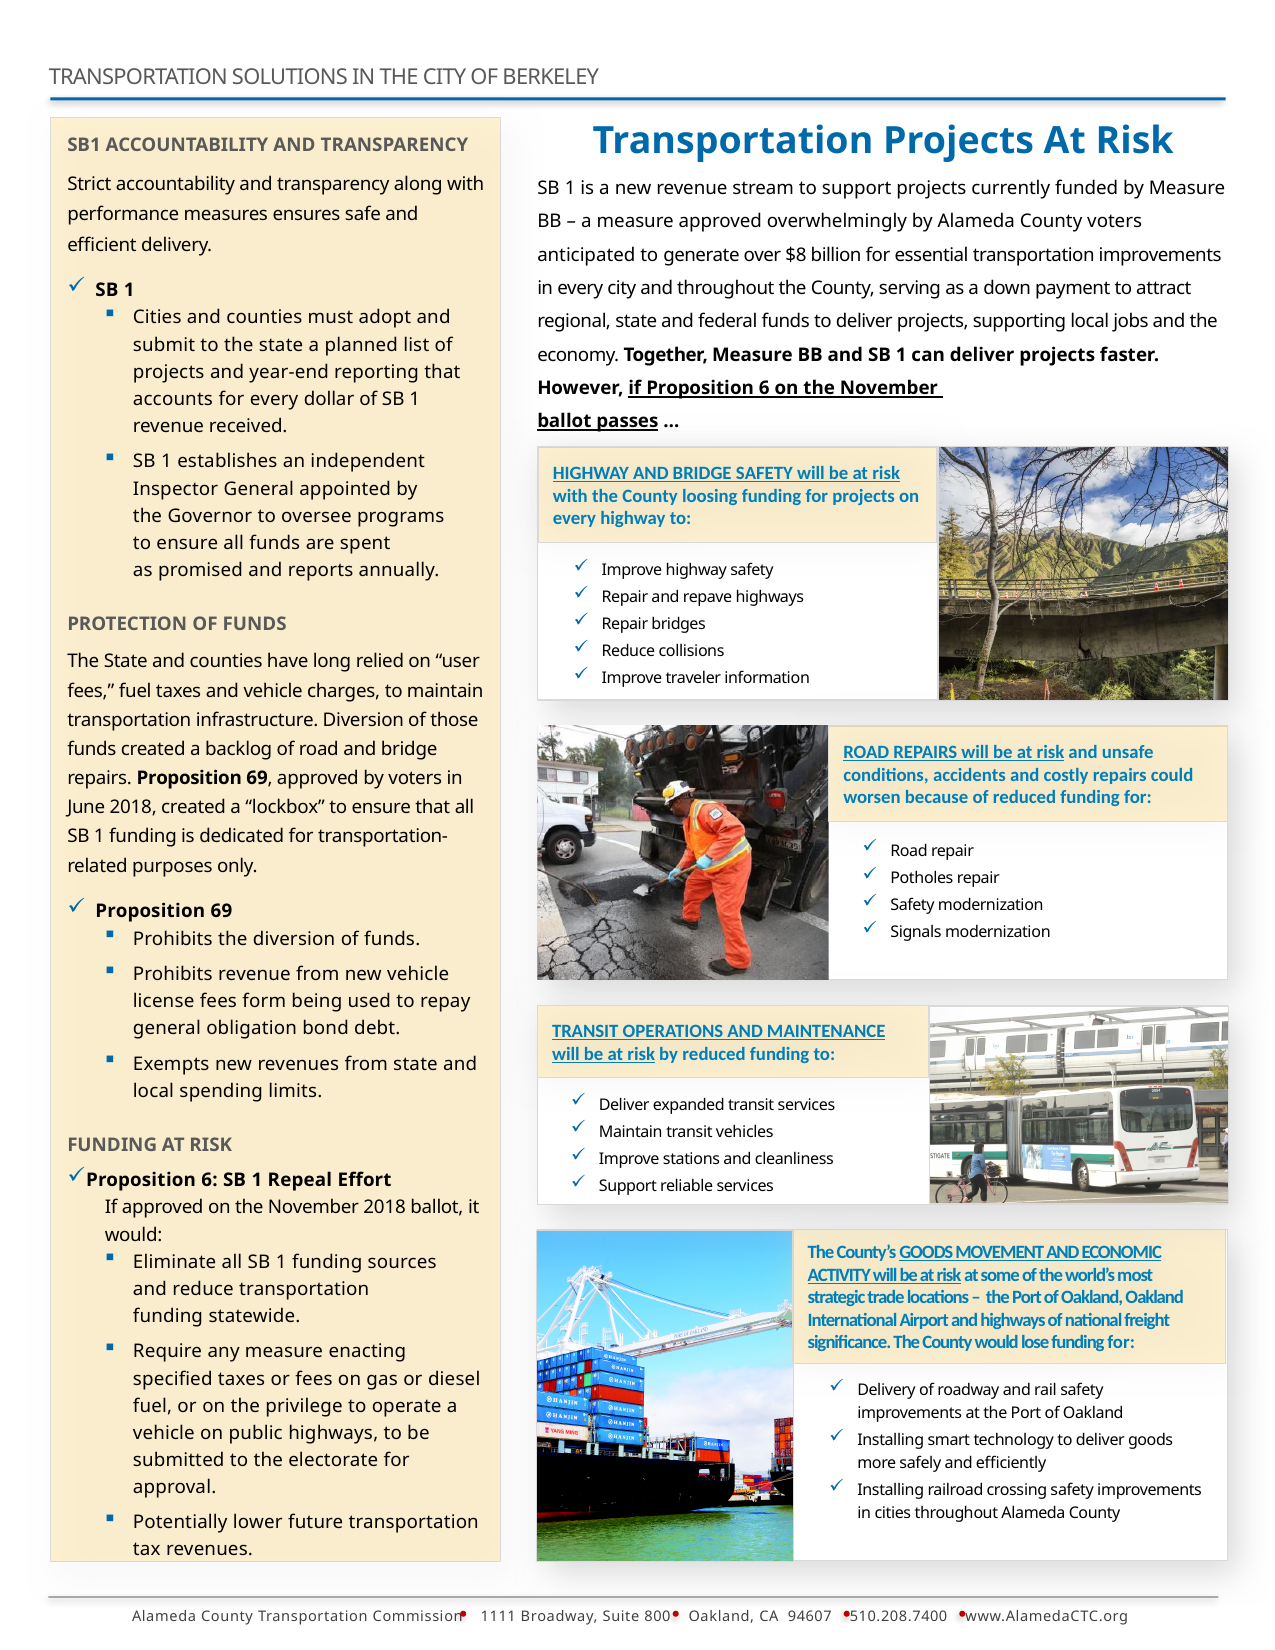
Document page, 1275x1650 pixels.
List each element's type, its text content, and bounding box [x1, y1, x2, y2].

text_box [50, 97, 1226, 101]
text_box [536, 1005, 1229, 1205]
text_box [537, 446, 1228, 701]
text_box [49, 117, 501, 1562]
text_box [671, 1609, 680, 1618]
text_box Transportation Projects At Risk [540, 108, 1228, 165]
text_box [842, 1609, 851, 1618]
text_box [958, 1609, 967, 1618]
text_box Alameda County Transportation Commission 1111 Broadway, Suite 800 Oakland, CA 94607 510.208.7400 www.AlamedaCTC.org [21, 1586, 1241, 1632]
text_box [459, 1609, 467, 1618]
text_box TRANSPORTATION SOLUTIONS IN THE CITY OF BERKELEY [34, 55, 1257, 97]
text_box SB 1 is a new revenue stream to support projects currently funded by Measure BB – a measure approved overwhelmingly by Alameda County voters anticipated to generate over $8 billion for essential transportation improvements in every city and throughout the County, serving as a down payment to attract regional, state and federal funds to deliver projects, supporting local jobs and the economy. Together, Measure BB and SB 1 can deliver projects faster. However, if Proposition 6 on the November ballot passes … [537, 165, 1232, 432]
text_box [537, 725, 1228, 980]
text_box SB1 ACCOUNTABILITY AND TRANSPARENCY Strict accountability and transparency along with performance measures ensures safe and efficient delivery. SB 1 Cities and counties must adopt and submit to the state a planned list of projects and year-end reporting that accounts for every dollar of SB 1 revenue received. SB 1 establishes an independent Inspector General appointed by the Governor to oversee programs to ensure all funds are spent as promised and reports annually. PROTECTION OF FUNDS The State and counties have long relied on “user fees,” fuel taxes and vehicle charges, to maintain transportation infrastructure. Diversion of those funds created a backlog of road and bridge repairs. Proposition 69, approved by voters in June 2018, created a “lockbox” to ensure that all SB 1 funding is dedicated for transportation-related purposes only. Proposition 69 Prohibits the diversion of funds. Prohibits revenue from new vehicle license fees form being used to repay general obligation bond debt. Exempts new revenues from state and local spending limits. FUNDING AT RISK Proposition 6: SB 1 Repeal Effort If approved on the November 2018 ballot, it would: Eliminate all SB 1 funding sources and reduce transportation funding statewide. Require any measure enacting specified taxes or fees on gas or diesel fuel, or on the privilege to operate a vehicle on public highways, to be submitted to the electorate for approval. Potentially lower future transportation tax revenues. [52, 118, 500, 1567]
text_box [536, 1228, 1229, 1561]
